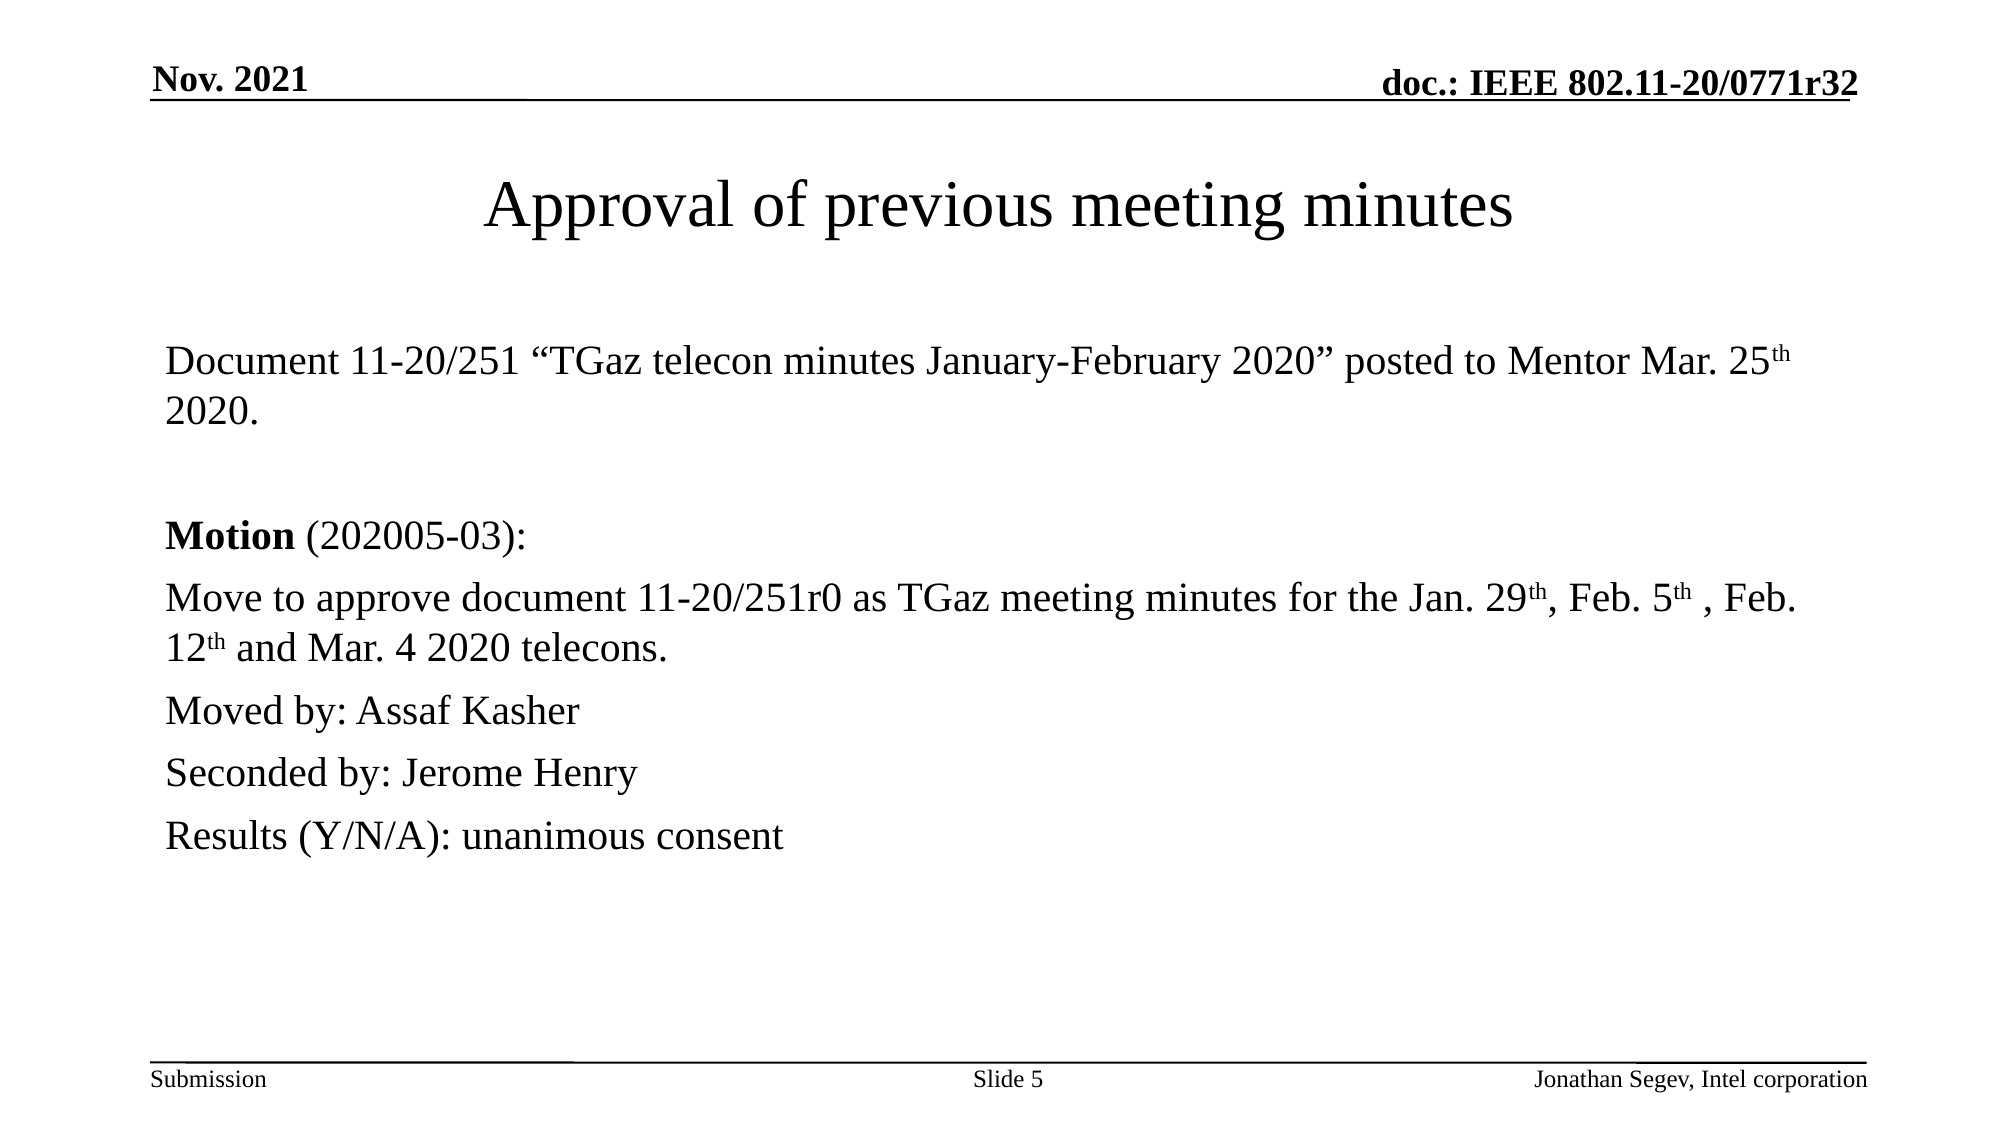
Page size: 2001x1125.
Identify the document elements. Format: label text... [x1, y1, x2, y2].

list Document 11-20/251 “TGaz telecon minutes January-February 2020” posted to Mentor Mar. 25th 2020. Motion (202005-03): Move to approve document 11-20/251r0 as TGaz meeting minutes for the Jan. 29th, Feb. 5th , Feb. 12th and Mar. 4 2020 telecons. Moved by: Assaf Kasher Seconded by: Jerome Henry Results (Y/N/A): unanimous consent [149, 324, 1850, 1000]
slide_number Slide 5 [950, 1061, 1067, 1123]
title Approval of previous meeting minutes [149, 112, 1850, 288]
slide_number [152, 54, 563, 100]
footer Jonathan Segev, Intel corporation [1171, 1061, 1869, 1093]
